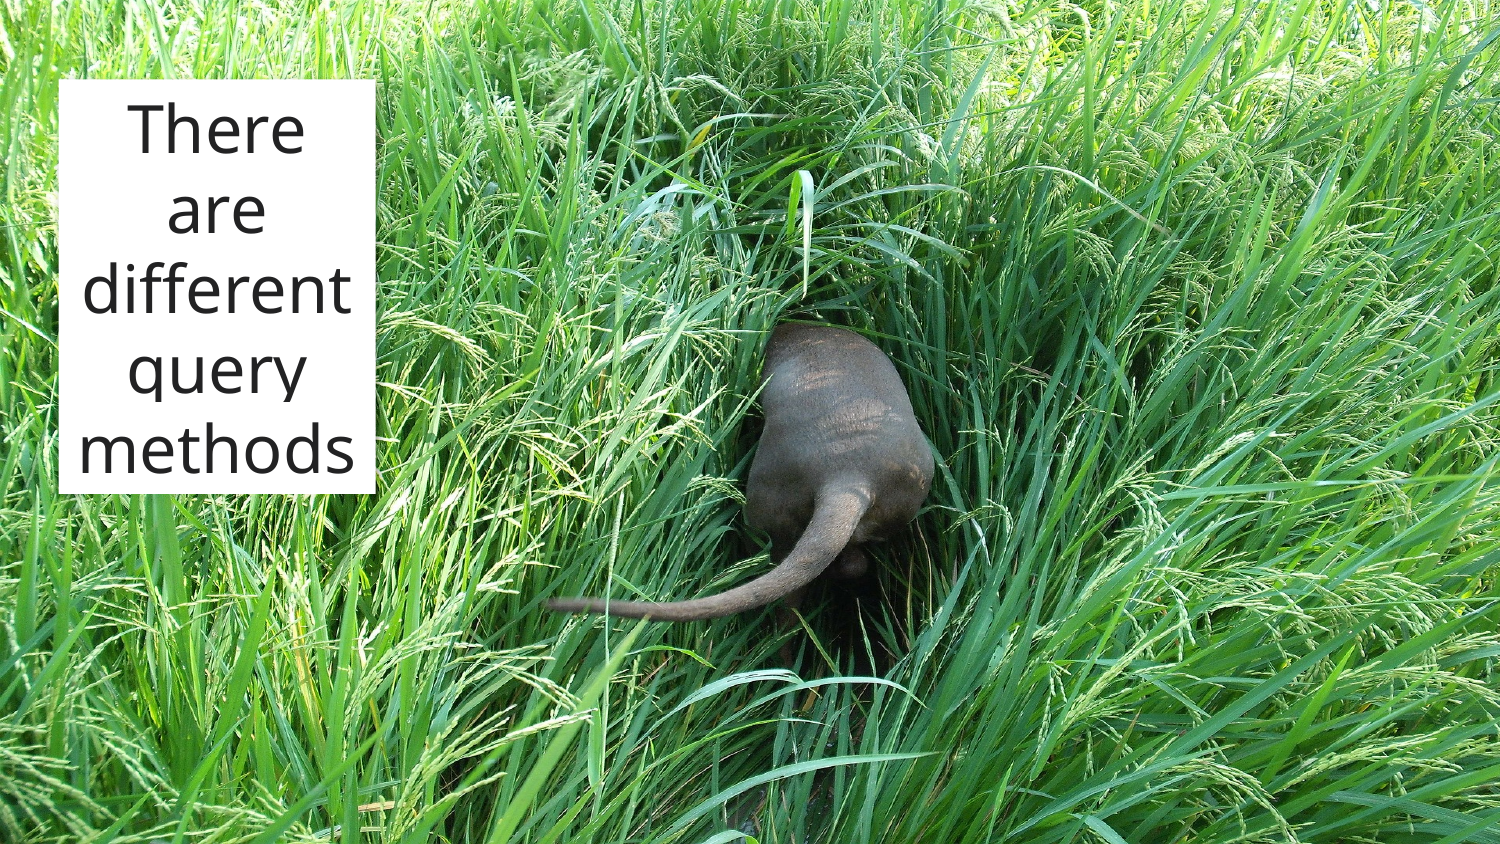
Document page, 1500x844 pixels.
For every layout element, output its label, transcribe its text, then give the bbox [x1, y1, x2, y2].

text_box There are different query methods [58, 79, 376, 494]
picture [0, 0, 1500, 844]
